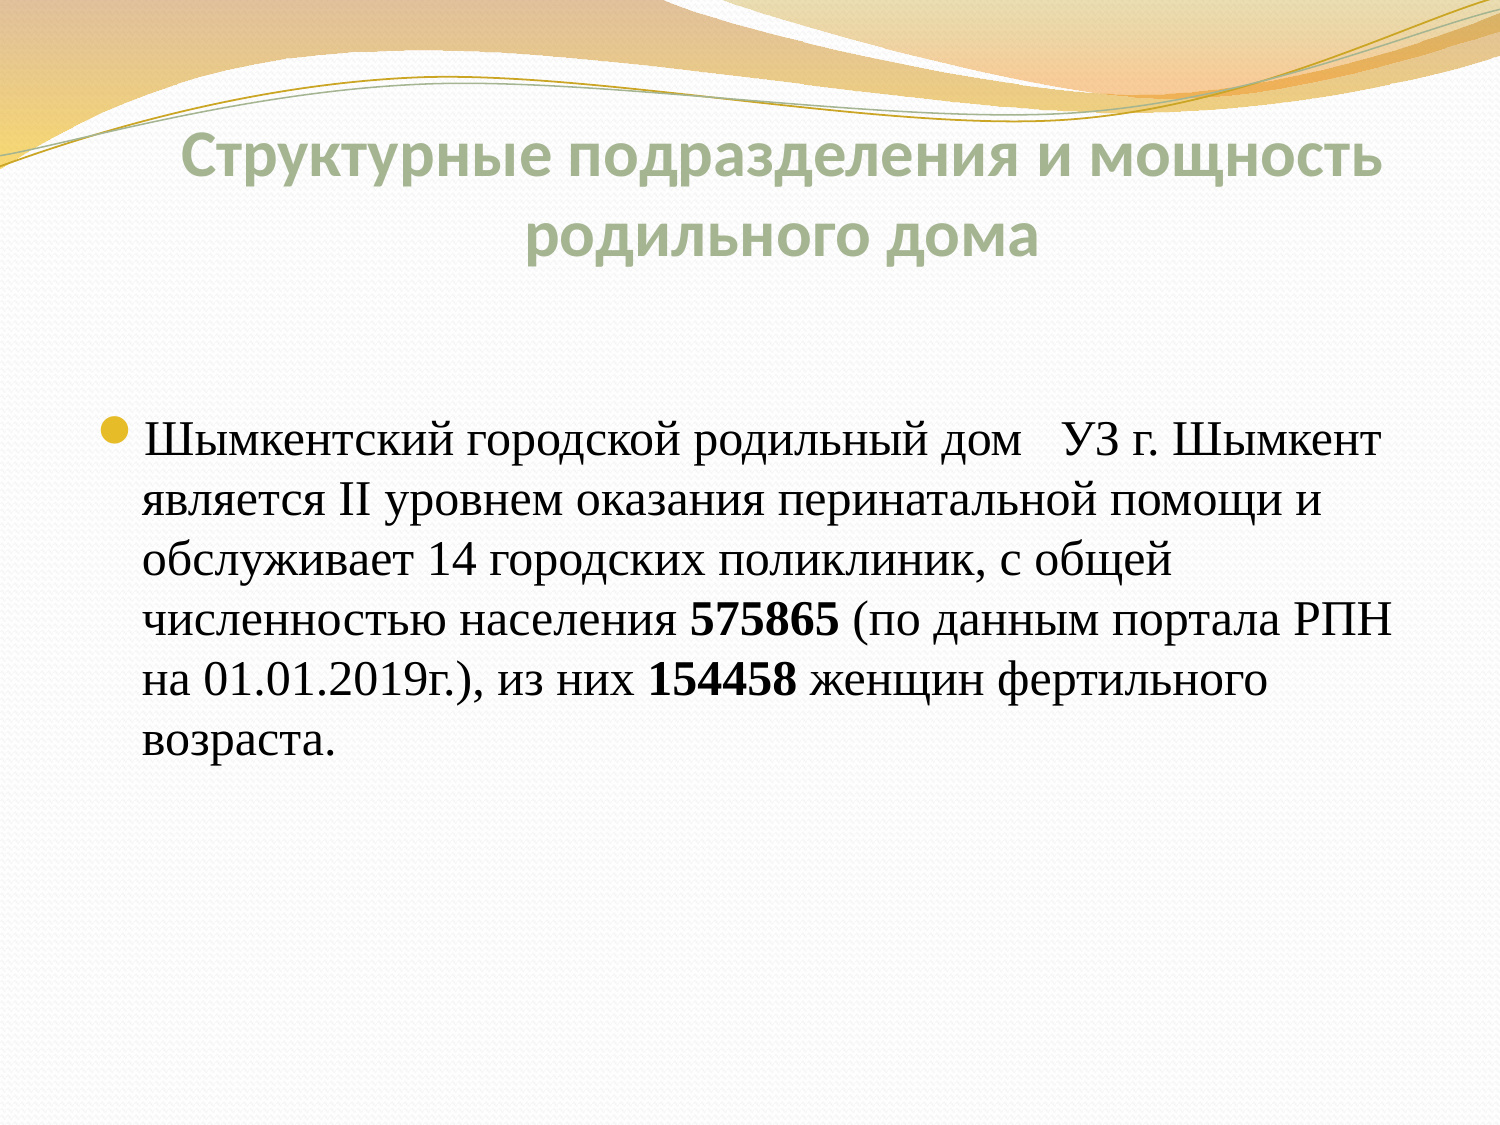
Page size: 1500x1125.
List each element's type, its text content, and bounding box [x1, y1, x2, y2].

title Структурные подразделения и мощность родильного дома [93, 46, 1472, 270]
list Шымкентский городской родильный дом УЗ г. Шымкент является II уровнем оказания перинатальной помощи и обслуживает 14 городских поликлиник, с общей численностью населения 575865 (по данным портала РПН на 01.01.2019г.), из них 154458 женщин фертильного возраста. [82, 398, 1425, 1055]
